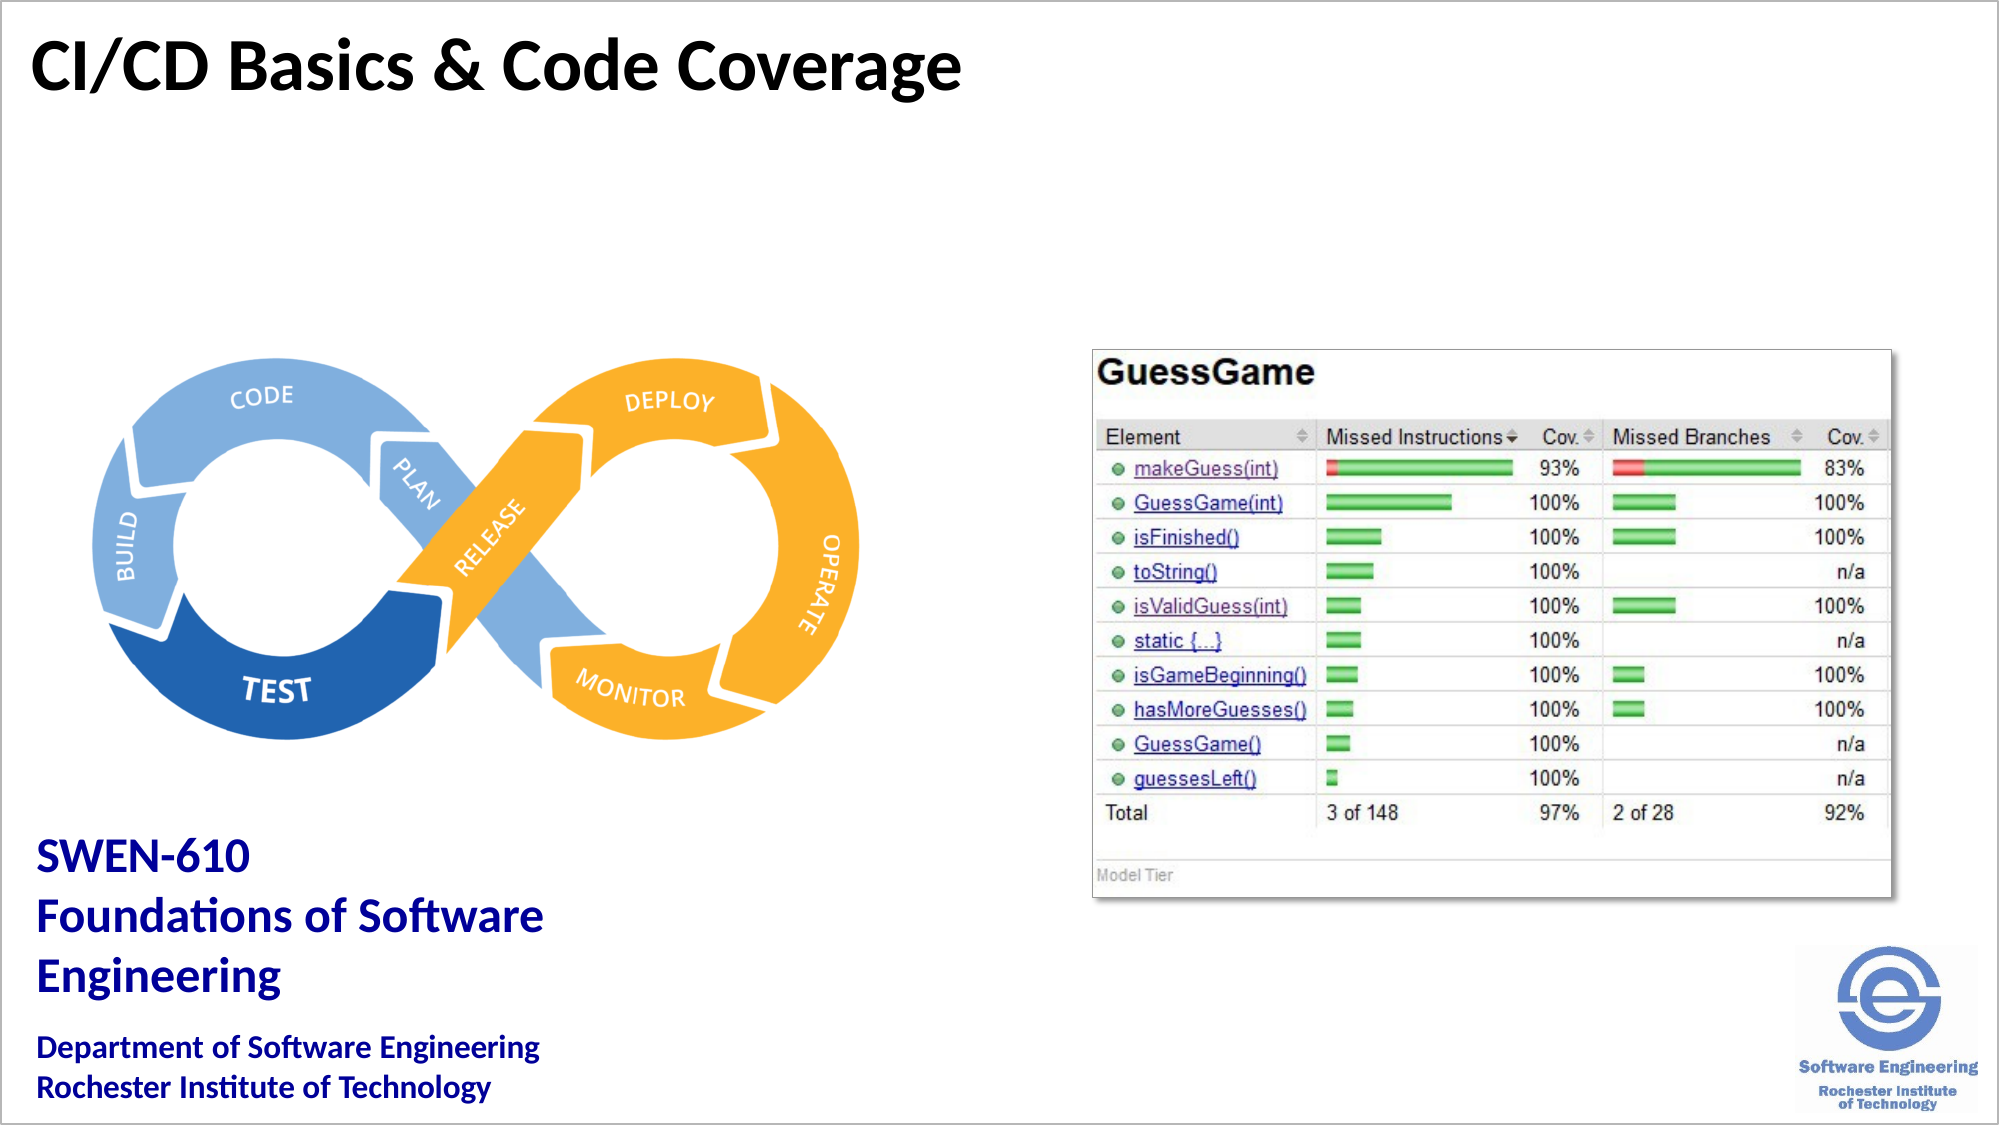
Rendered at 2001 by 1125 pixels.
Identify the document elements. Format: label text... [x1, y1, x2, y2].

title CI/CD Basics & Code Coverage [28, 3, 1972, 204]
text_box SWEN-610 Foundations of Software Engineering Department of Software Engineering Rochester Institute of Technology [34, 819, 86, 1105]
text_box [90, 344, 1979, 1113]
text_box [1, 1, 1999, 1124]
